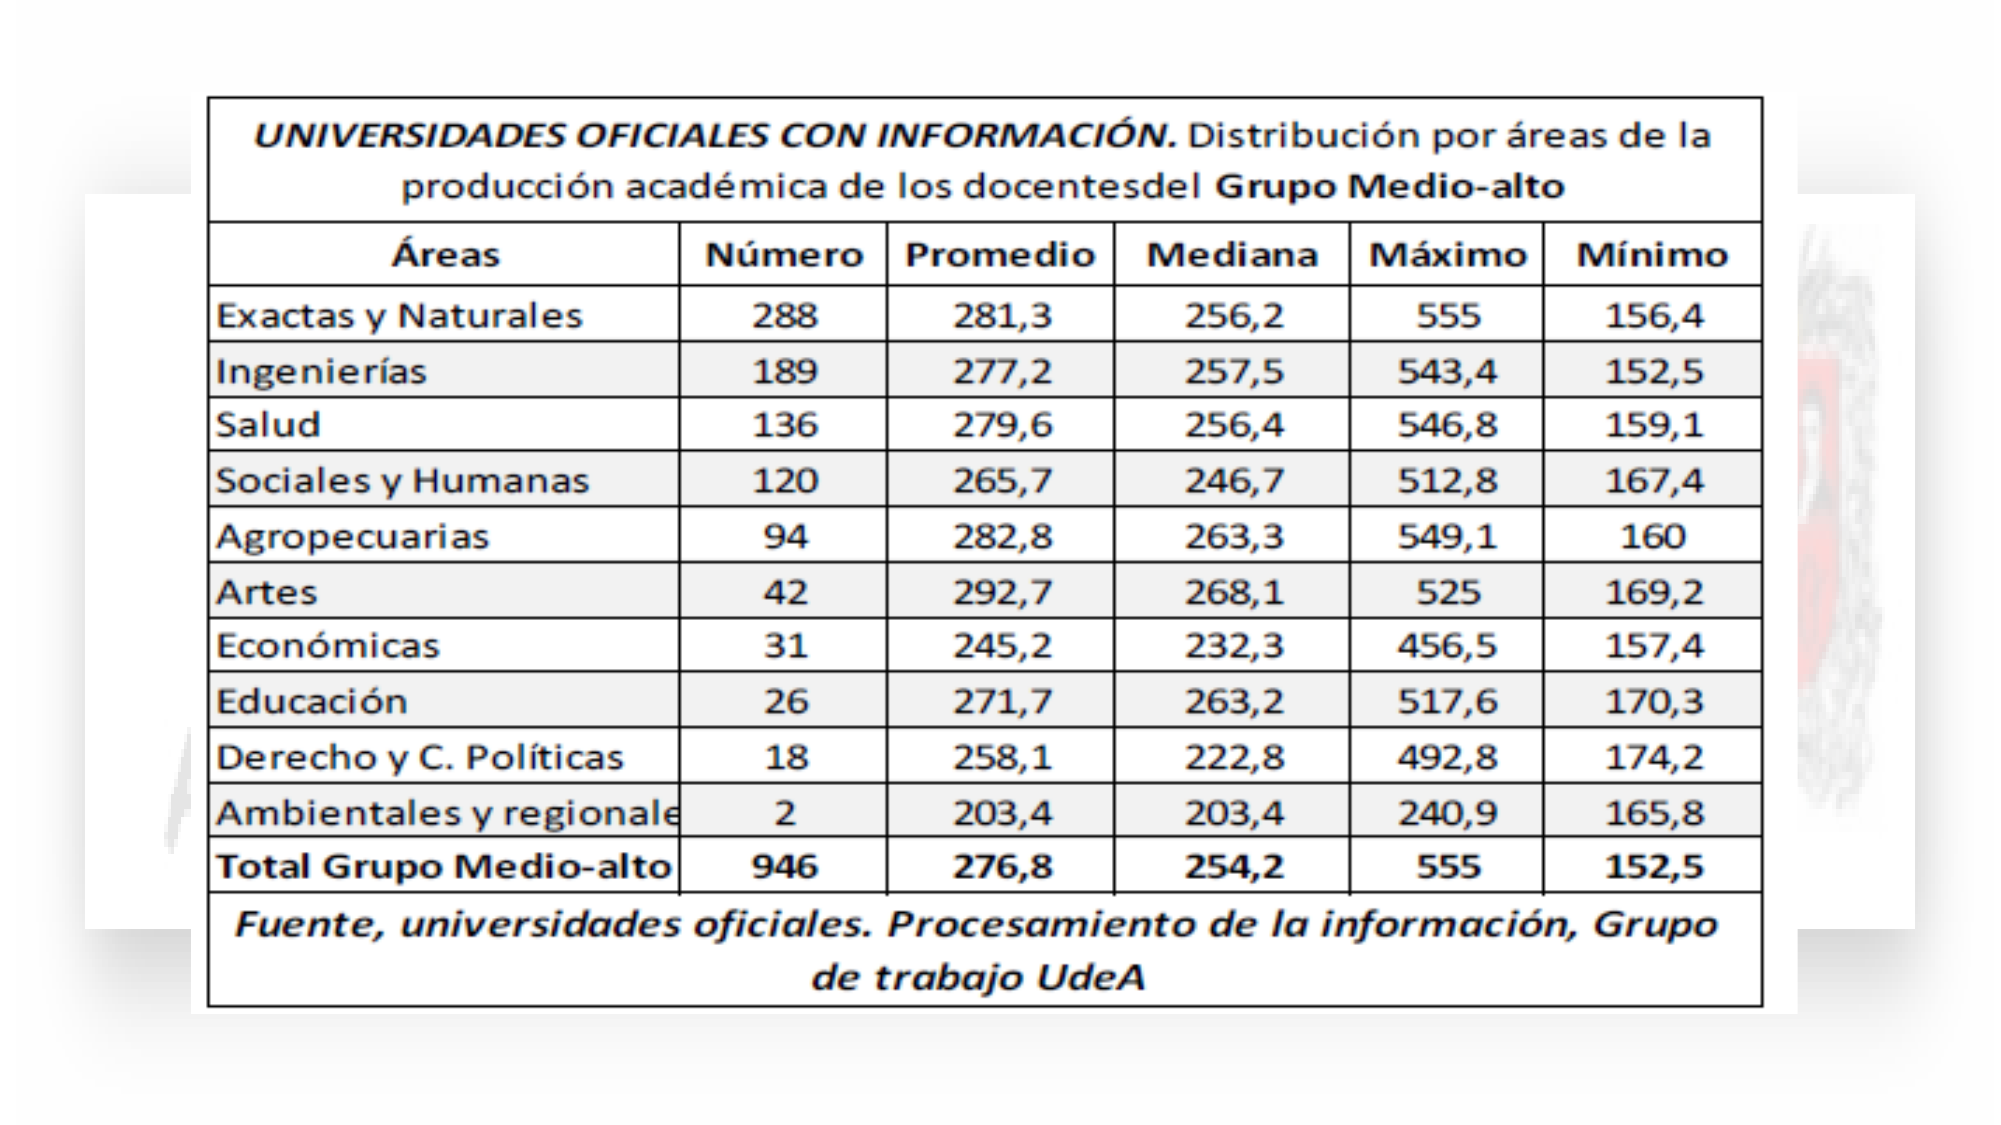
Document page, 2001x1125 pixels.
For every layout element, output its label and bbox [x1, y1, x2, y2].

list [191, 92, 1798, 1014]
